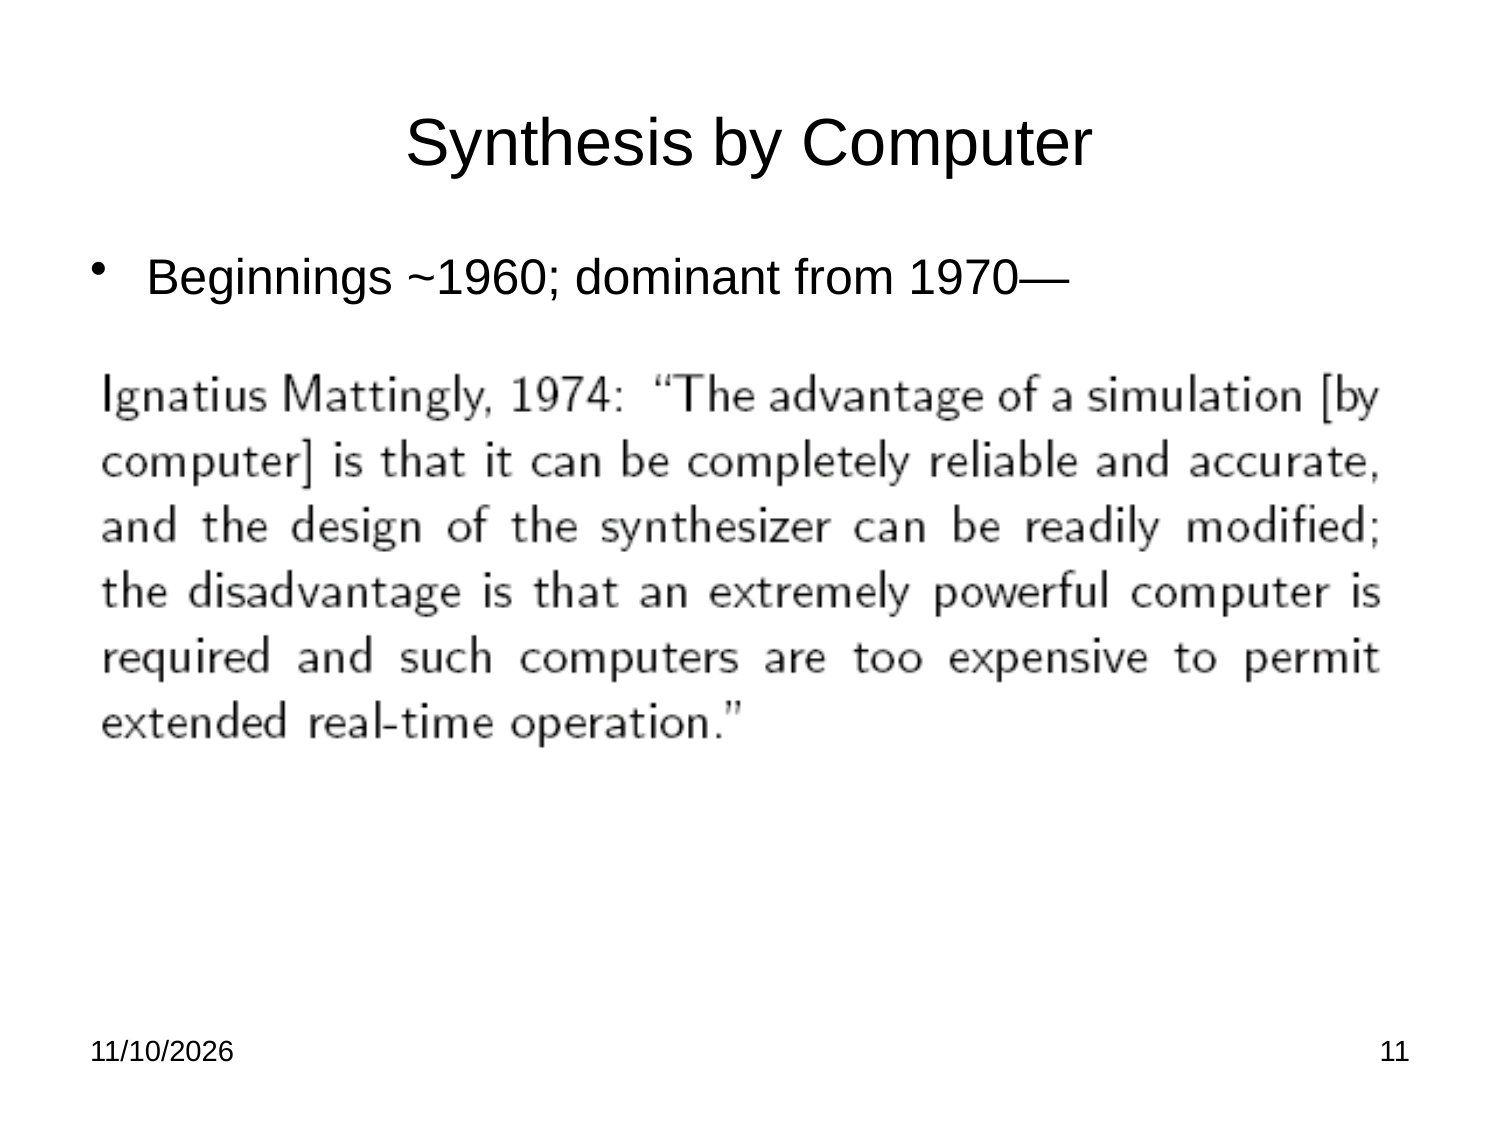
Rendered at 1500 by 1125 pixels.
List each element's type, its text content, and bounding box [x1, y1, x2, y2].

slide_number 11 [1074, 1024, 1426, 1103]
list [87, 349, 1413, 776]
list Beginnings ~1960; dominant from 1970— [75, 237, 1425, 1005]
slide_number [74, 1024, 426, 1103]
title Synthesis by Computer [75, 45, 1425, 233]
